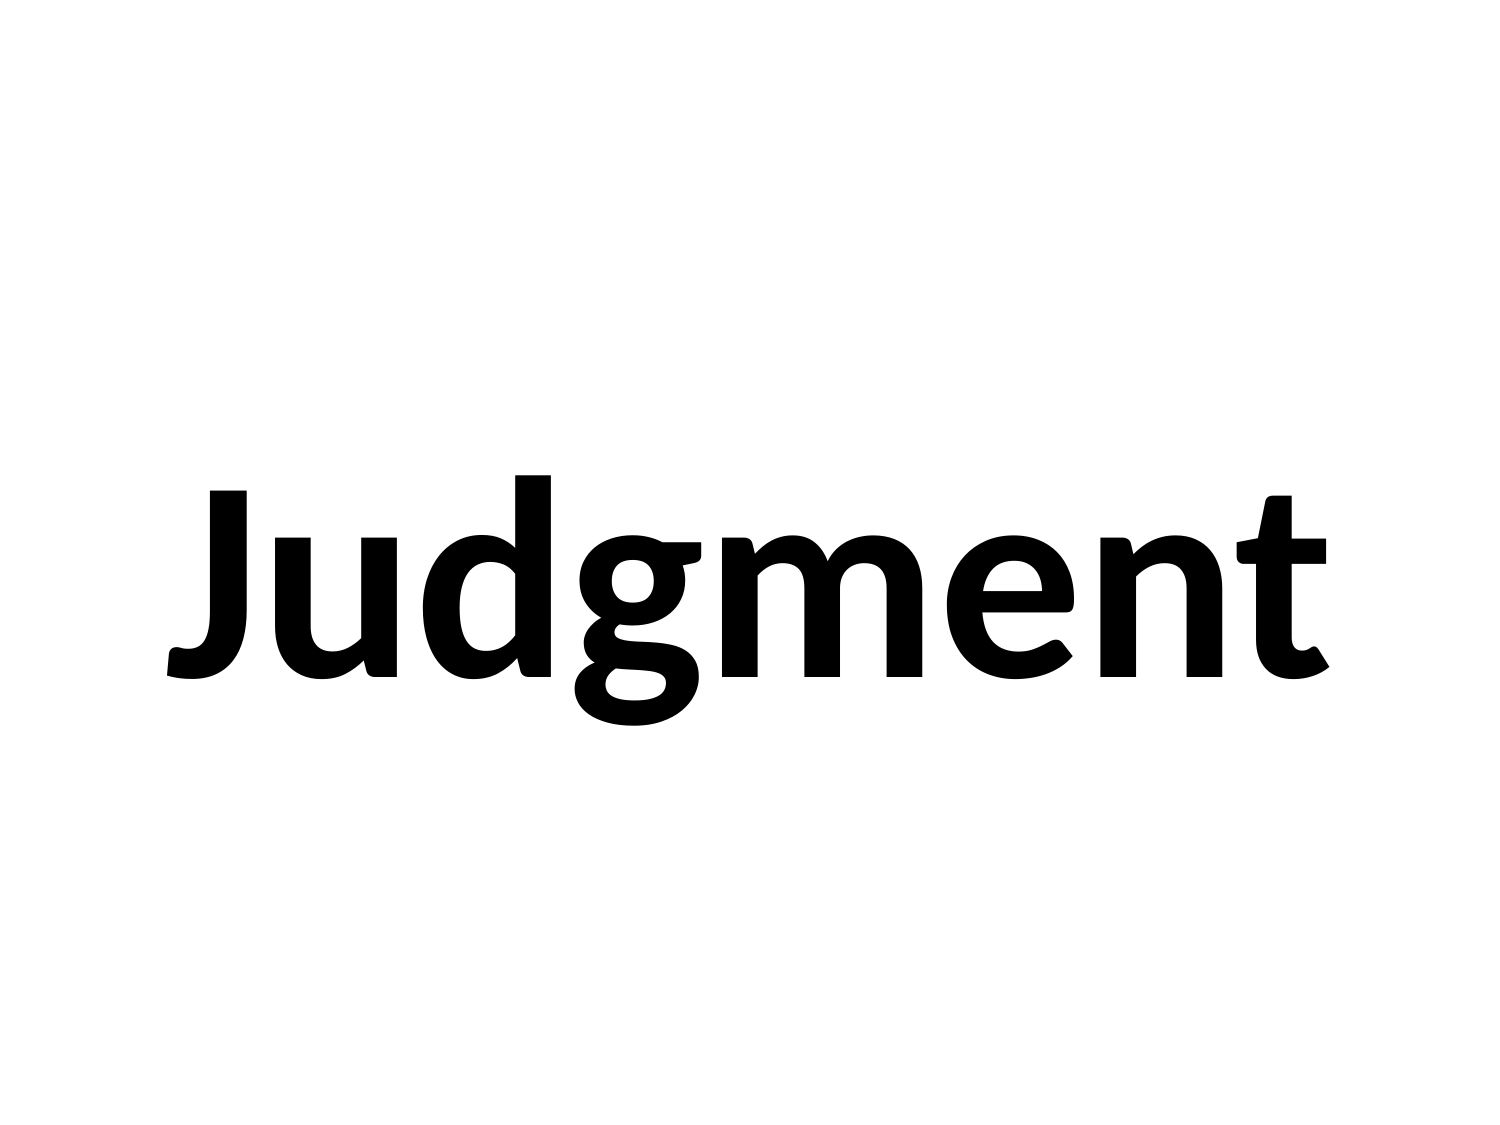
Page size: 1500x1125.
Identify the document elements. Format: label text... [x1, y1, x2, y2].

title Judgment [112, 441, 1388, 683]
